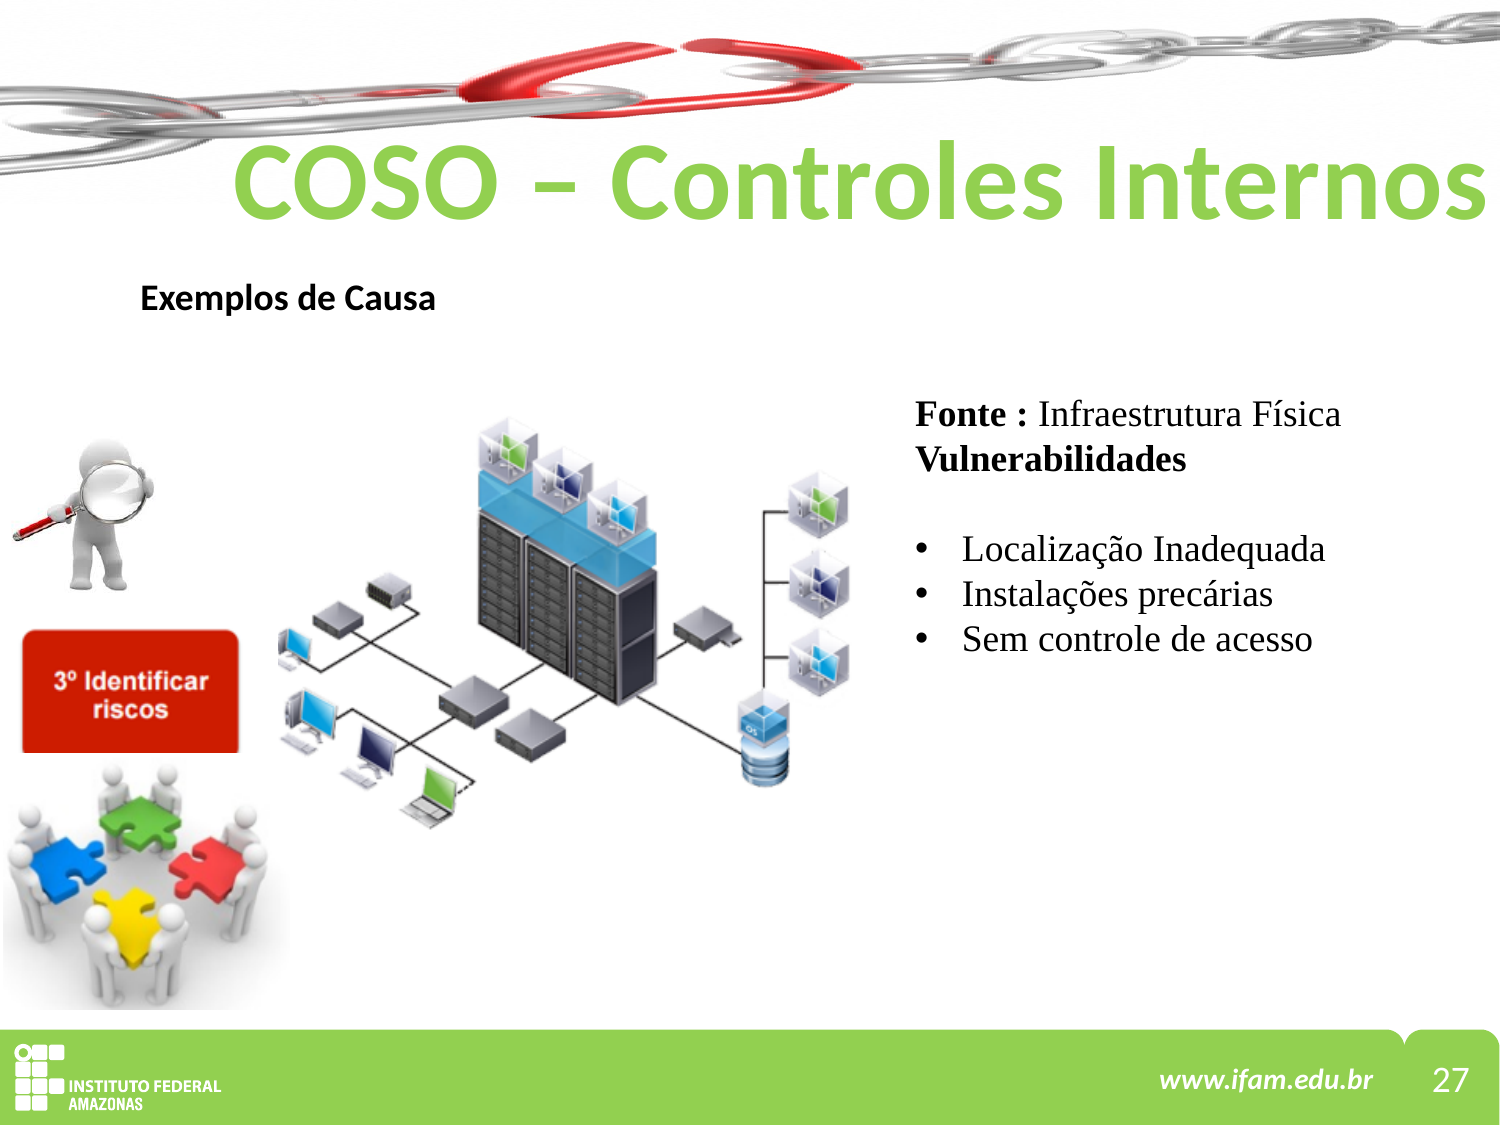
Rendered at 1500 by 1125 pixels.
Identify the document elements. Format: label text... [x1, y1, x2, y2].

picture [0, 416, 182, 600]
text_box Exemplos de Causa [125, 265, 452, 326]
text_box www.ifam.edu.br [927, 1052, 1388, 1103]
picture [0, 0, 1500, 205]
text_box COSO – Controles Internos [218, 211, 1500, 250]
picture [3, 403, 873, 1011]
text_box [0, 1029, 1500, 1125]
text_box 27 [1407, 1040, 1495, 1115]
text_box Fonte : Infraestrutura Física Vulnerabilidades Localização Inadequada Instalações precárias Sem controle de acesso [900, 382, 1415, 667]
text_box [14, 1043, 222, 1111]
